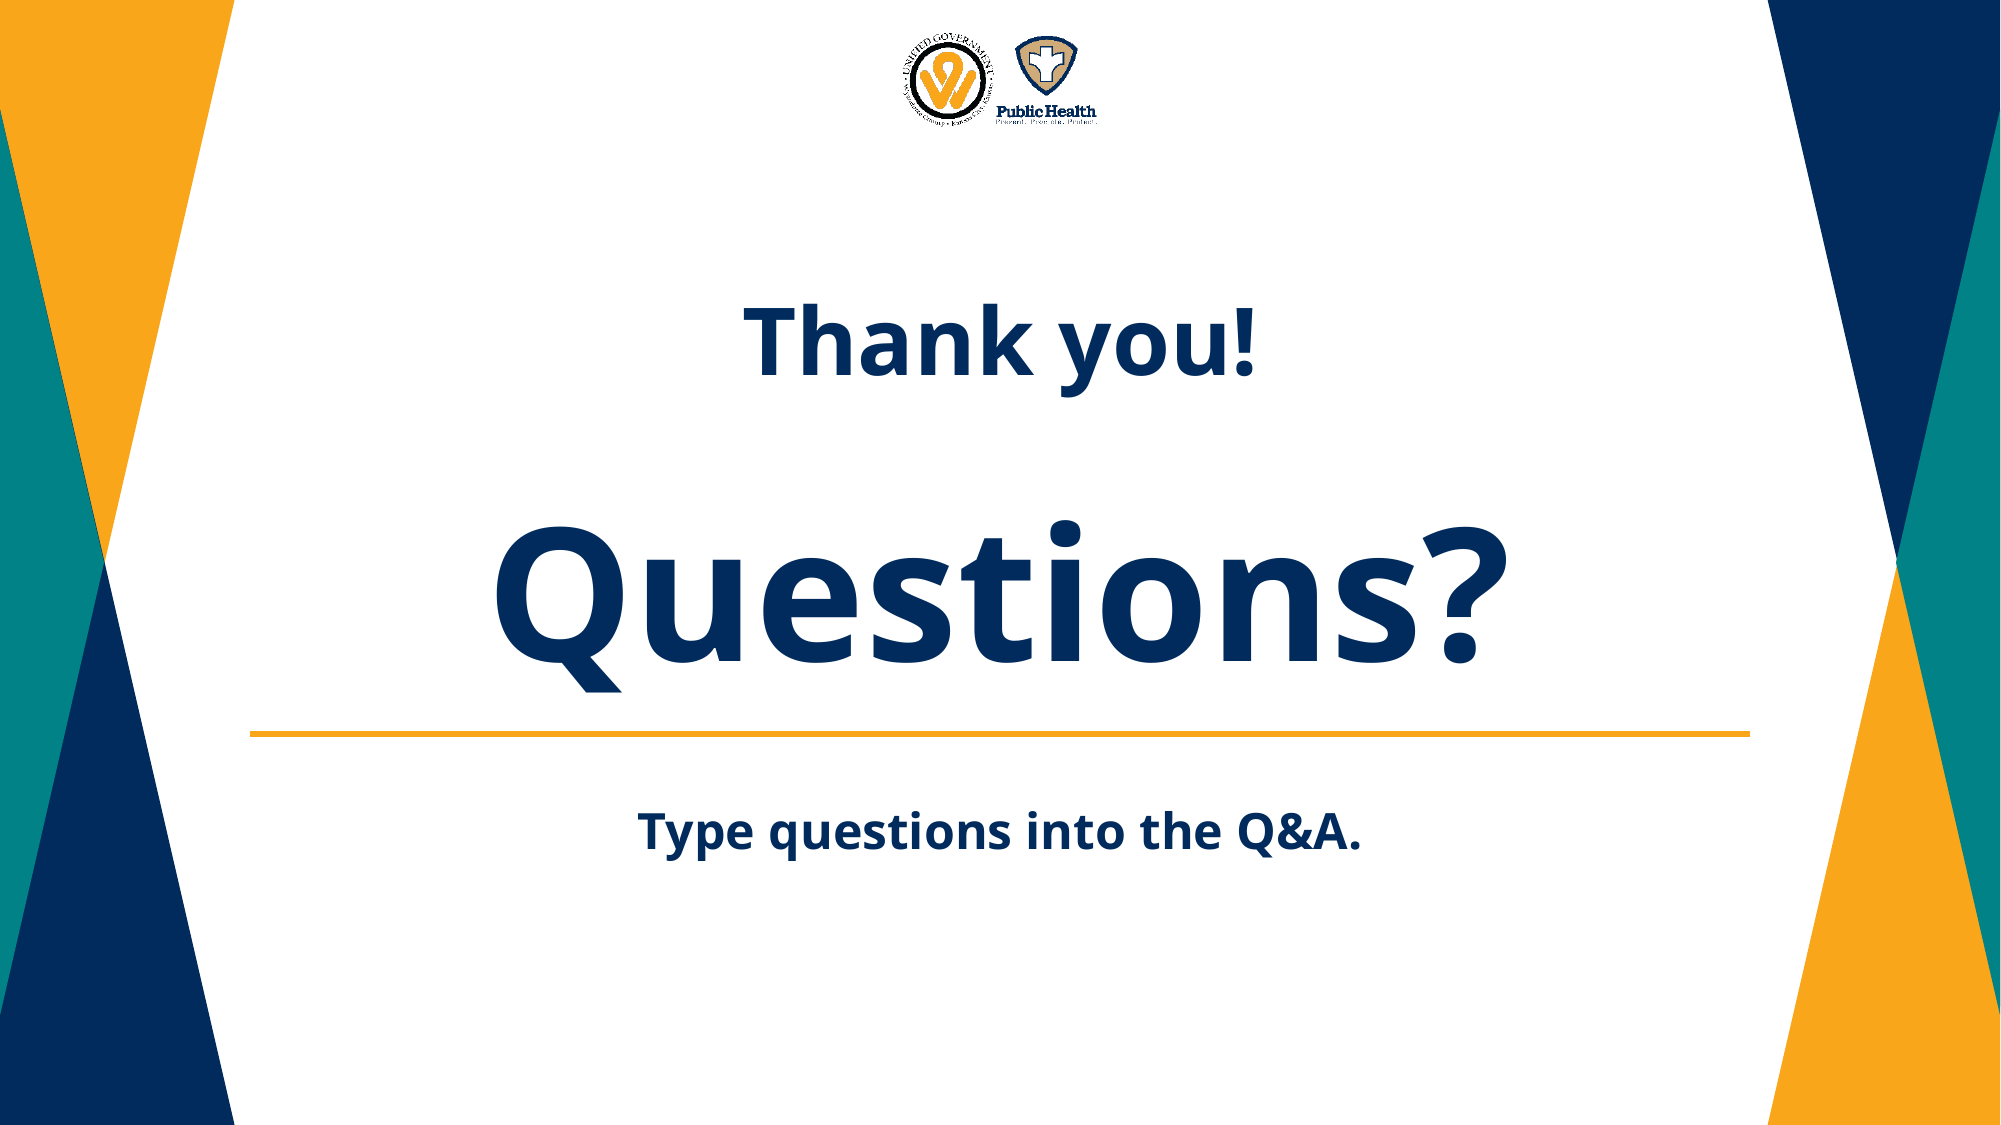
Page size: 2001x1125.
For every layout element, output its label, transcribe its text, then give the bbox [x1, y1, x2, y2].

picture [901, 30, 1097, 129]
title Questions? [183, 478, 1815, 710]
list Type questions into the Q&A. [185, 791, 1816, 999]
text_box Thank you! [185, 172, 1816, 404]
